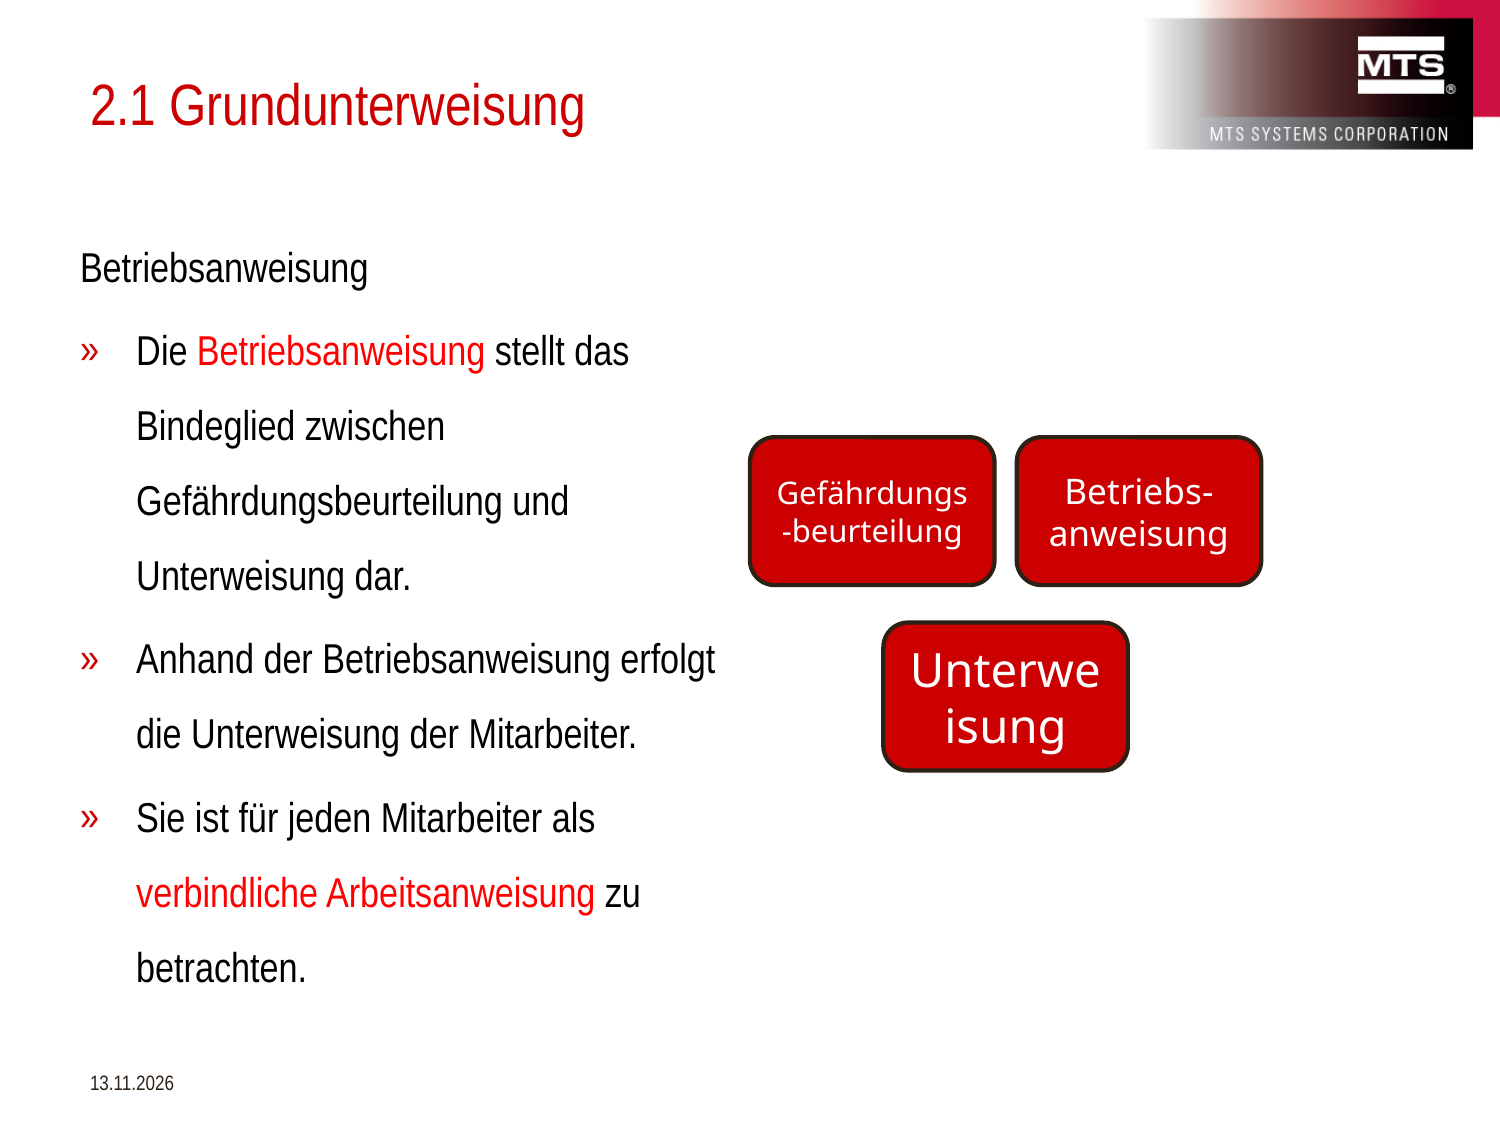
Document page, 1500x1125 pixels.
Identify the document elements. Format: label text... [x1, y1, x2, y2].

picture [1130, 0, 1500, 150]
title 2.1 Grundunterweisung [75, 24, 1138, 188]
list Betriebsanweisung Die Betriebsanweisung stellt das Bindeglied zwischen Gefährdungsbeurteilung und Unterweisung dar. Anhand der Betriebsanweisung erfolgt die Unterweisung der Mitarbeiter. Sie ist für jeden Mitarbeiter als verbindliche Arbeitsanweisung zu betrachten. [64, 208, 762, 1046]
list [749, 361, 1448, 847]
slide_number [74, 1062, 426, 1103]
